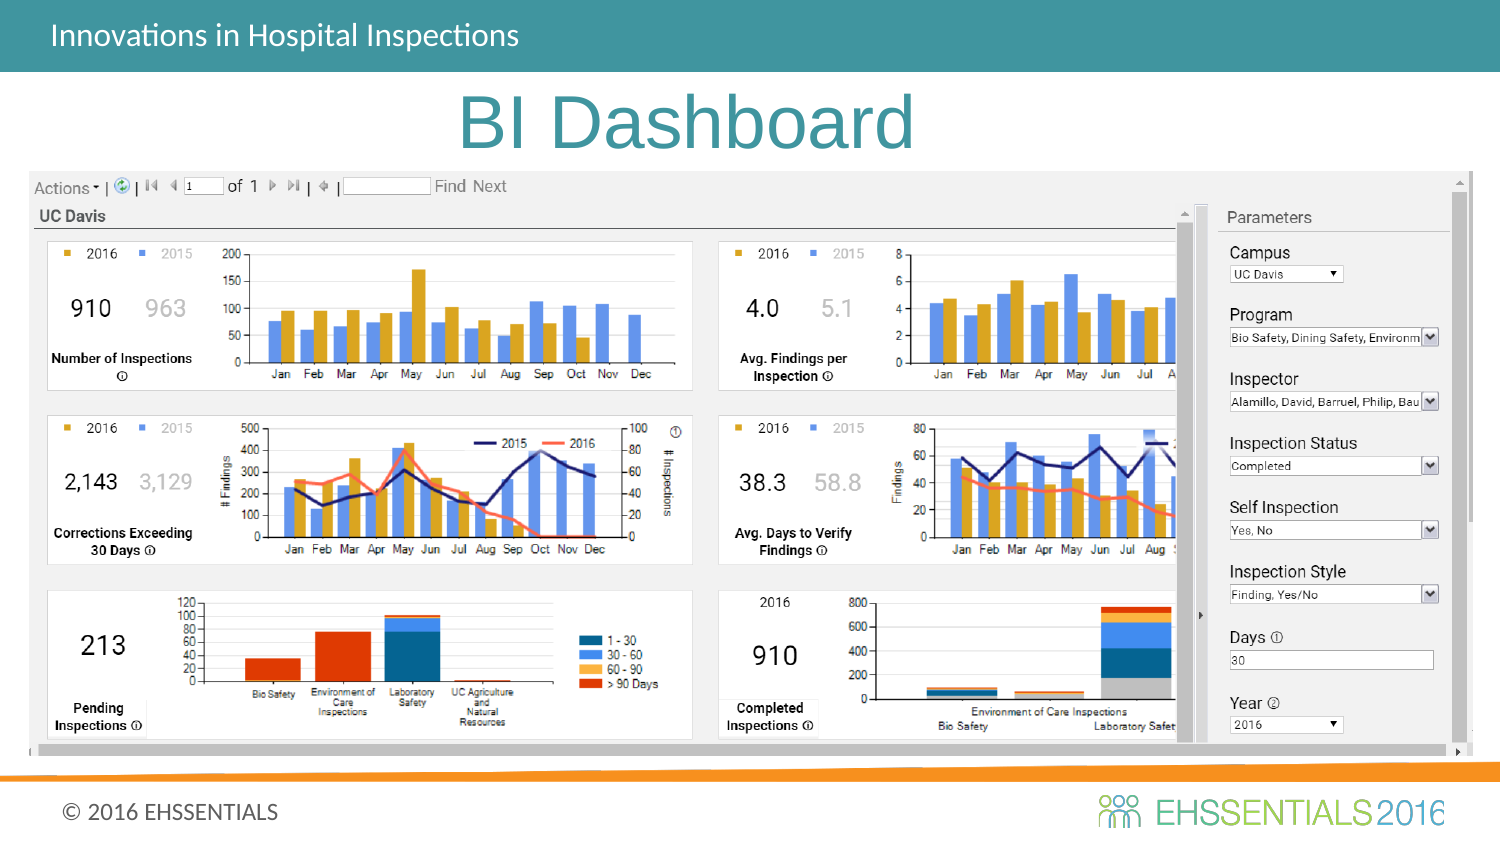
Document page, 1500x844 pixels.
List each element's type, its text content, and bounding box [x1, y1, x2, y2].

picture [1098, 795, 1444, 828]
text_box BI Dashboard [443, 65, 932, 170]
picture [0, 761, 1500, 782]
picture [29, 171, 1473, 756]
